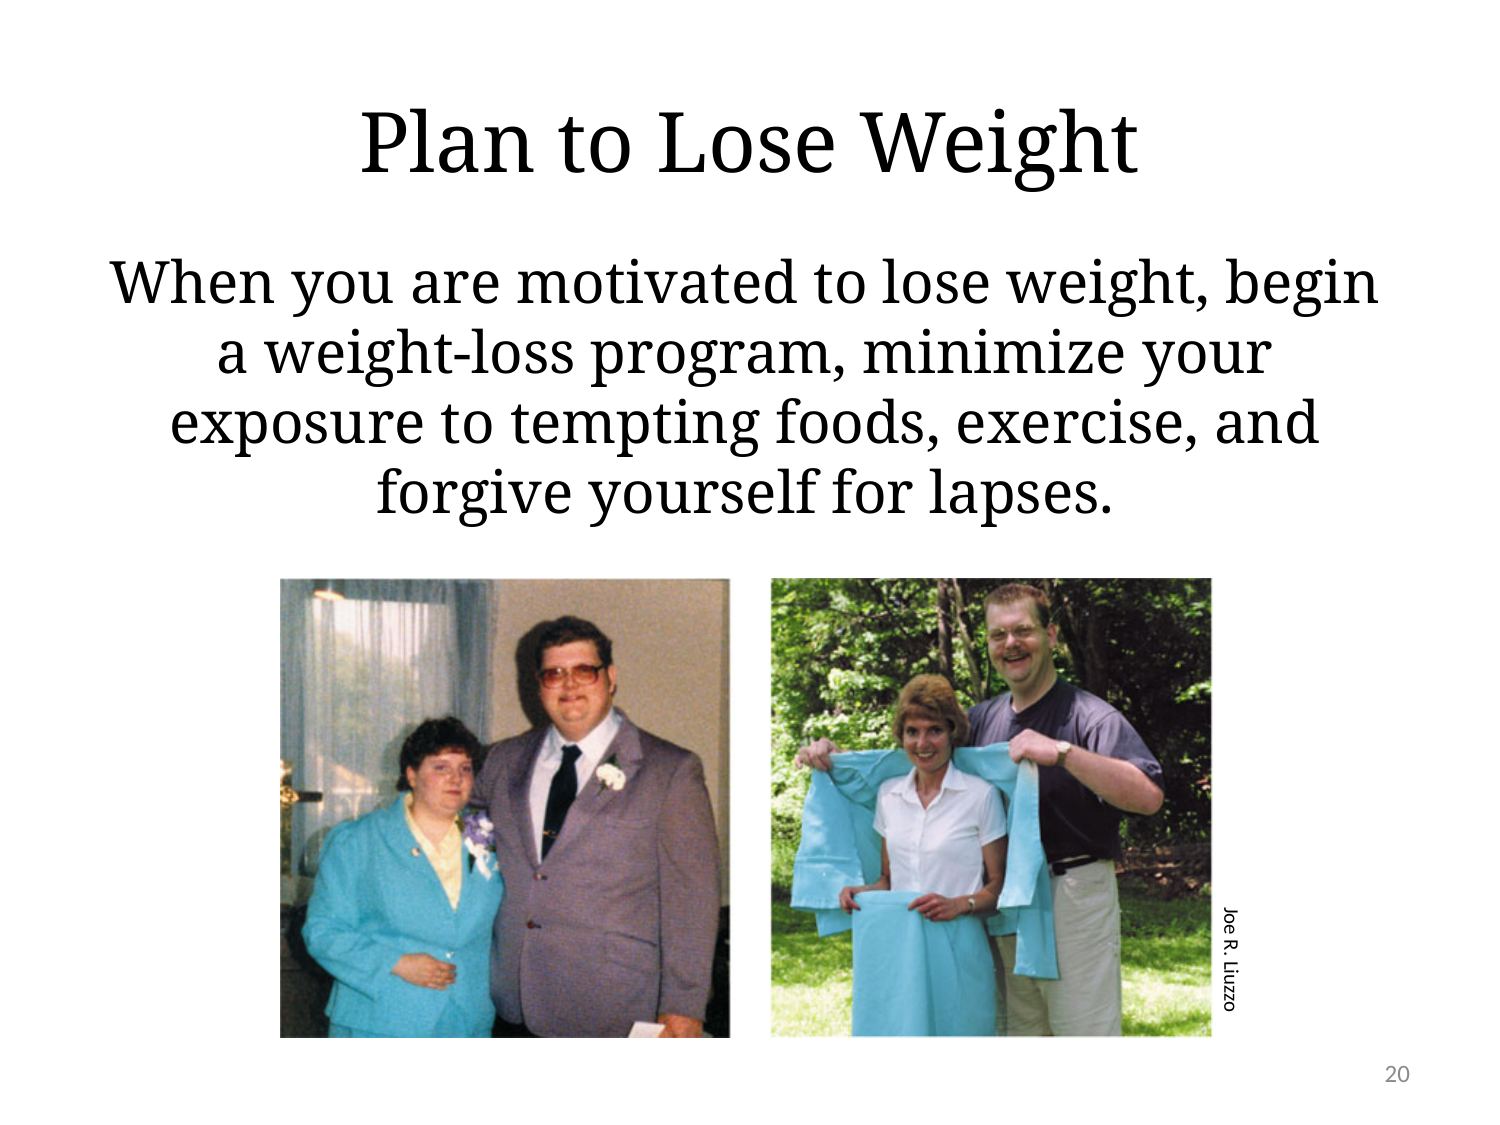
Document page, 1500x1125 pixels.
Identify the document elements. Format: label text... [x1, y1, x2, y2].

text_box Joe R. Liuzzo [1216, 892, 1253, 1028]
title Plan to Lose Weight [112, 45, 1388, 233]
text_box When you are motivated to lose weight, begin a weight-loss program, minimize your exposure to tempting foods, exercise, and forgive yourself for lapses. [90, 237, 1400, 563]
slide_number 20 [1074, 1042, 1425, 1103]
picture [280, 578, 1213, 1038]
